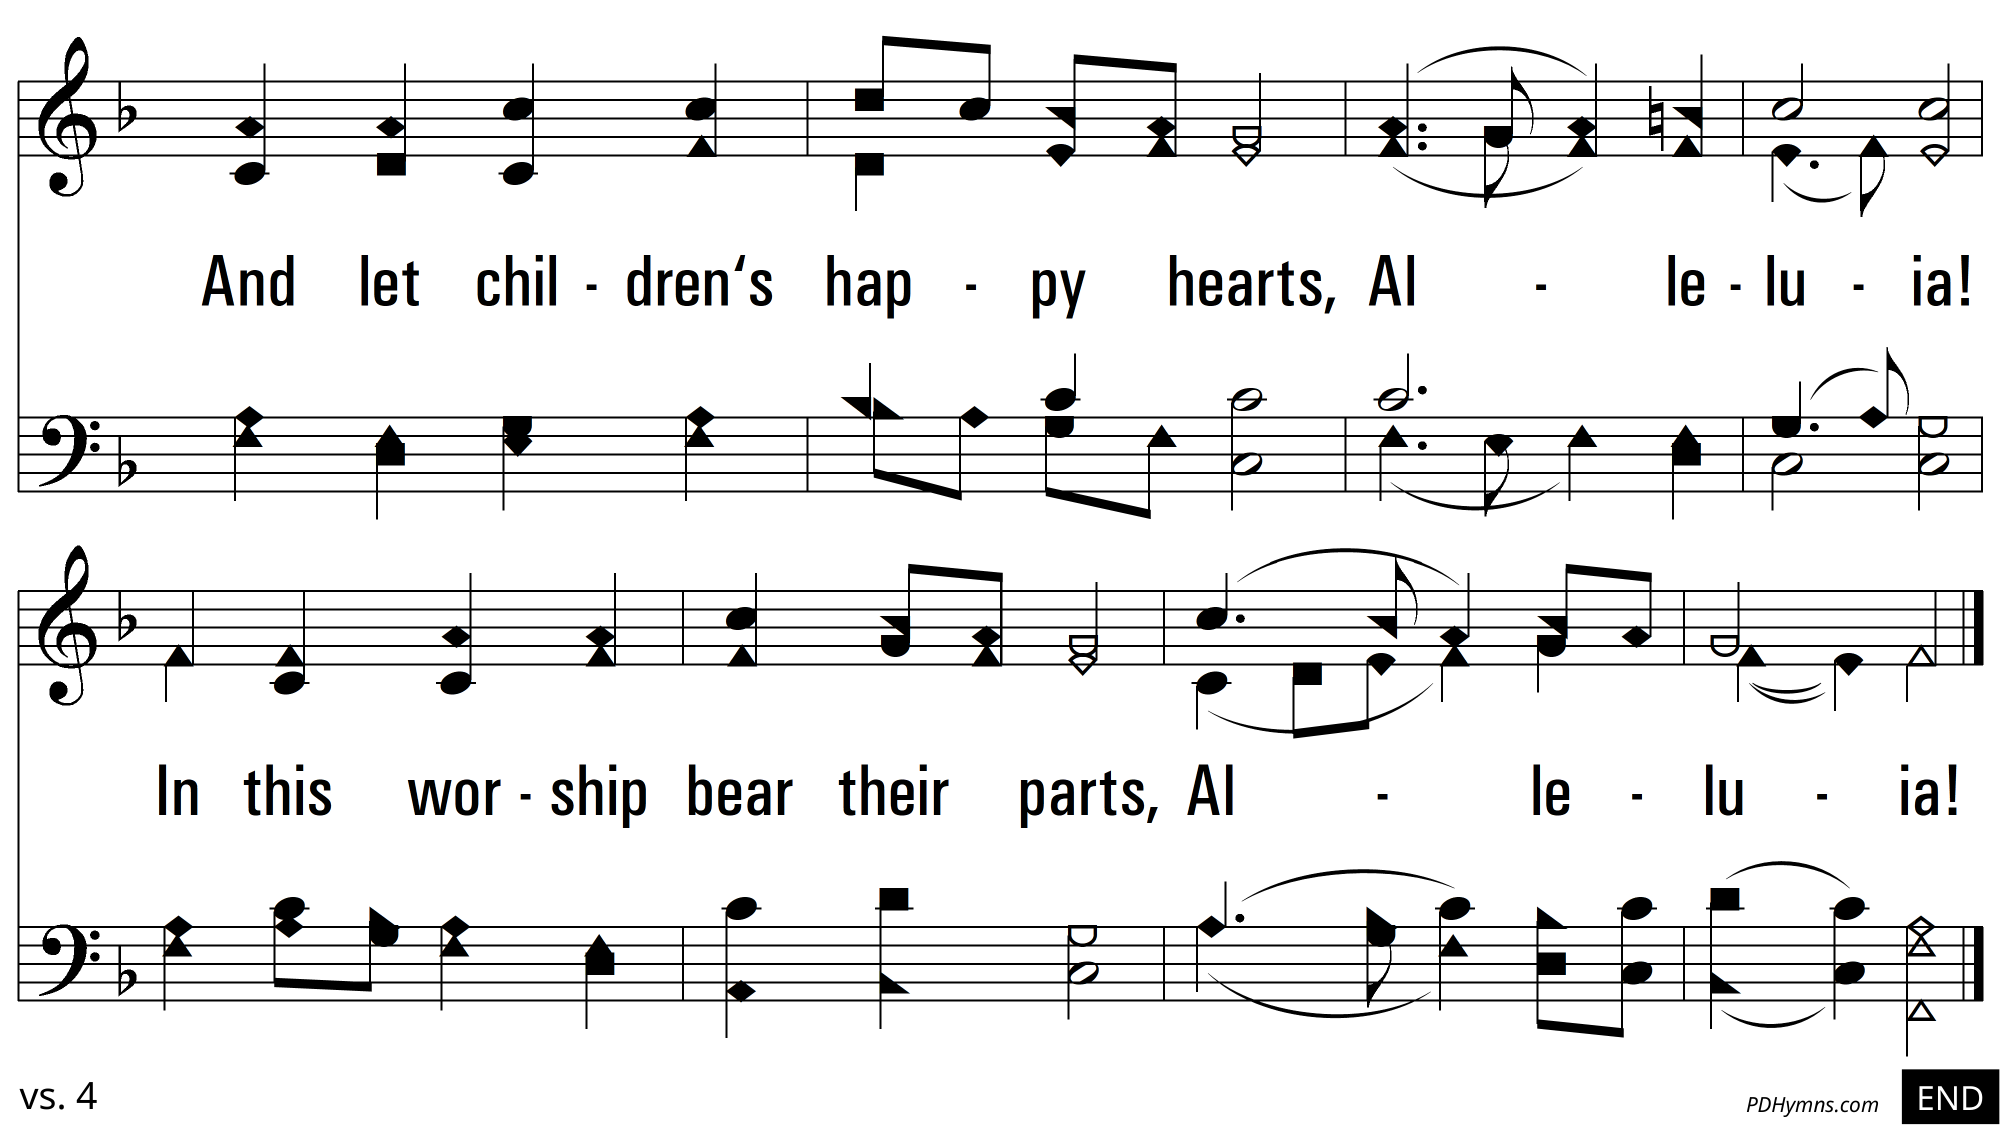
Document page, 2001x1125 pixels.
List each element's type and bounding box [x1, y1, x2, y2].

text_box [1724, 1069, 2000, 1125]
picture [2, 0, 1998, 1125]
